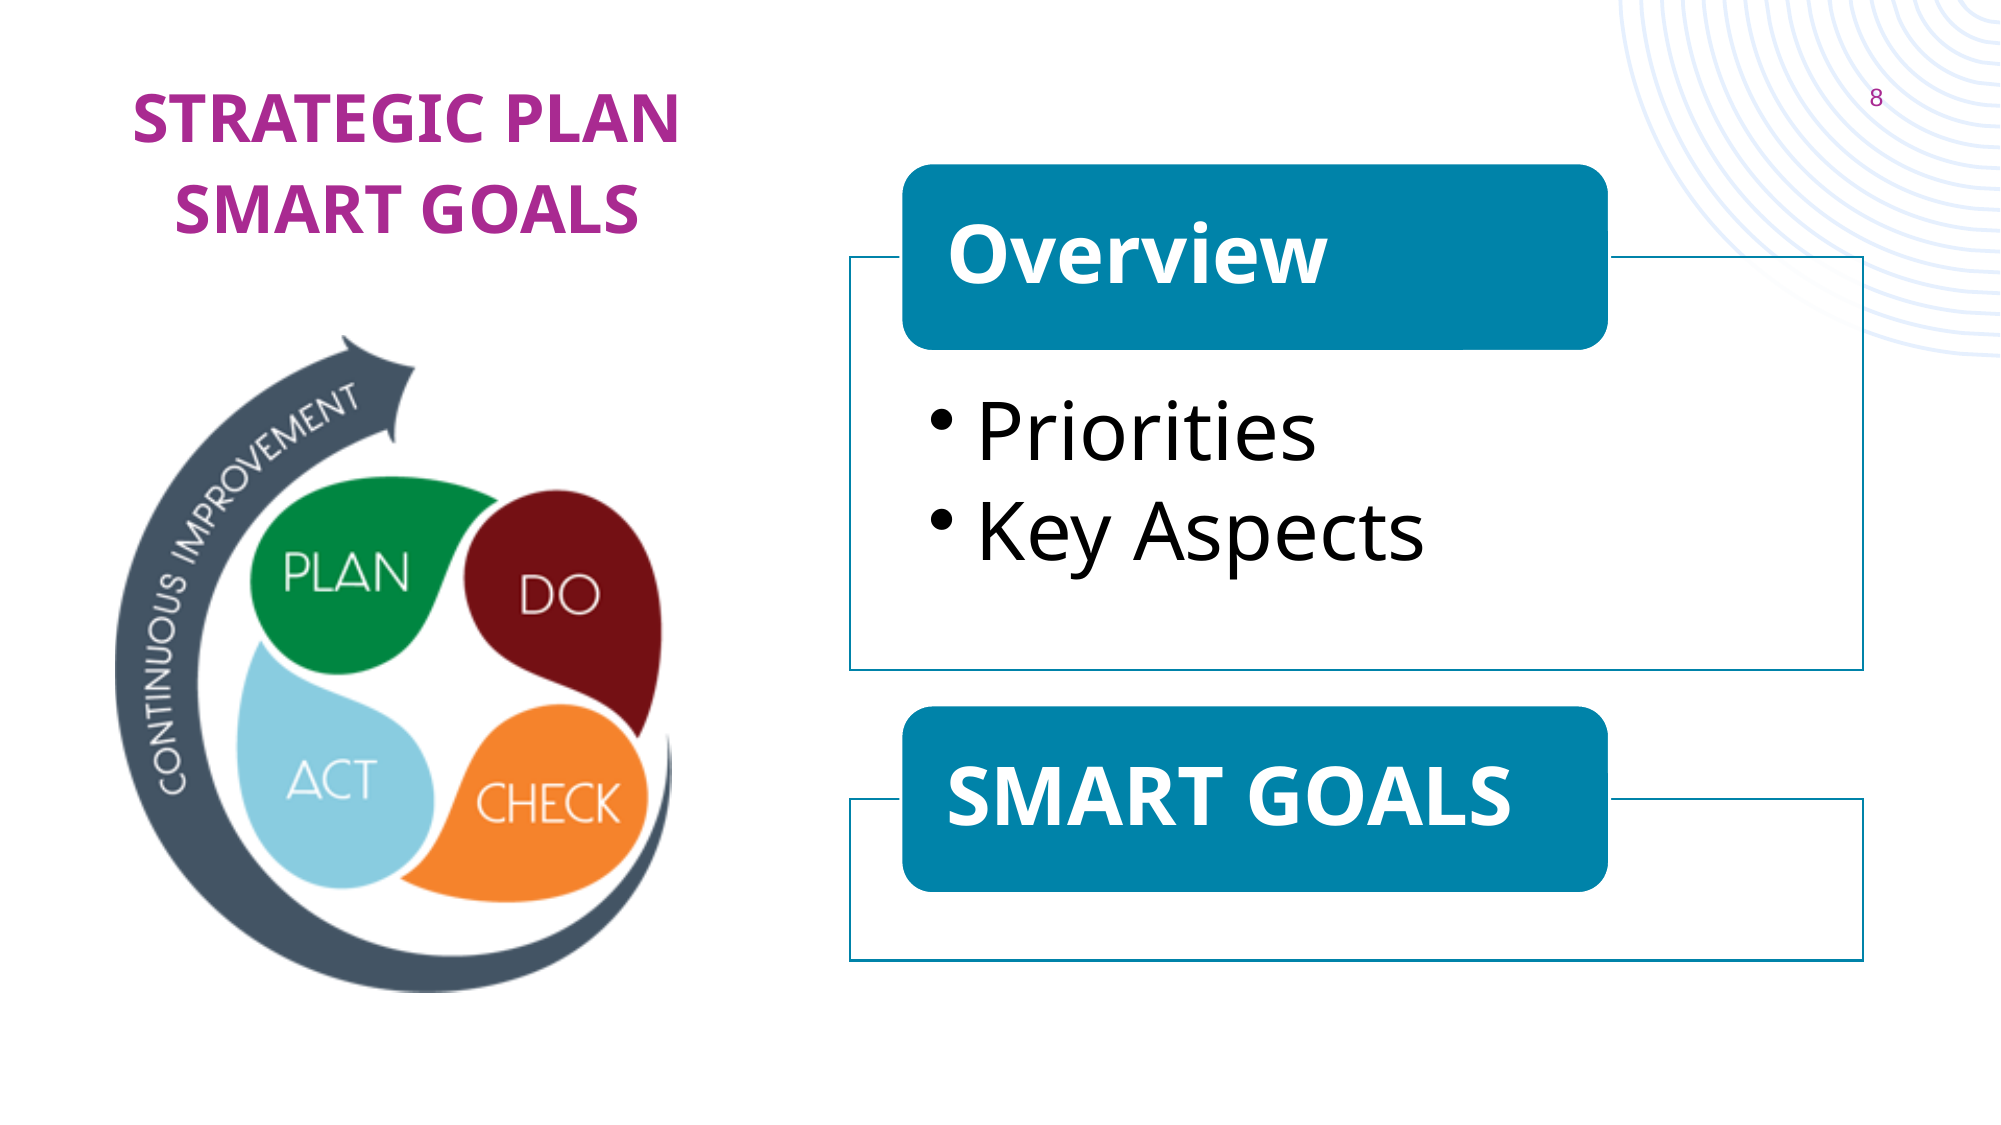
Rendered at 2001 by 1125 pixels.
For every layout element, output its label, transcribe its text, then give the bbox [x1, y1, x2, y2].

slide_number 8 [1795, 75, 1958, 120]
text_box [850, 161, 1863, 962]
picture [115, 335, 672, 993]
title Strategic Plan Smart Goals [85, 30, 731, 294]
